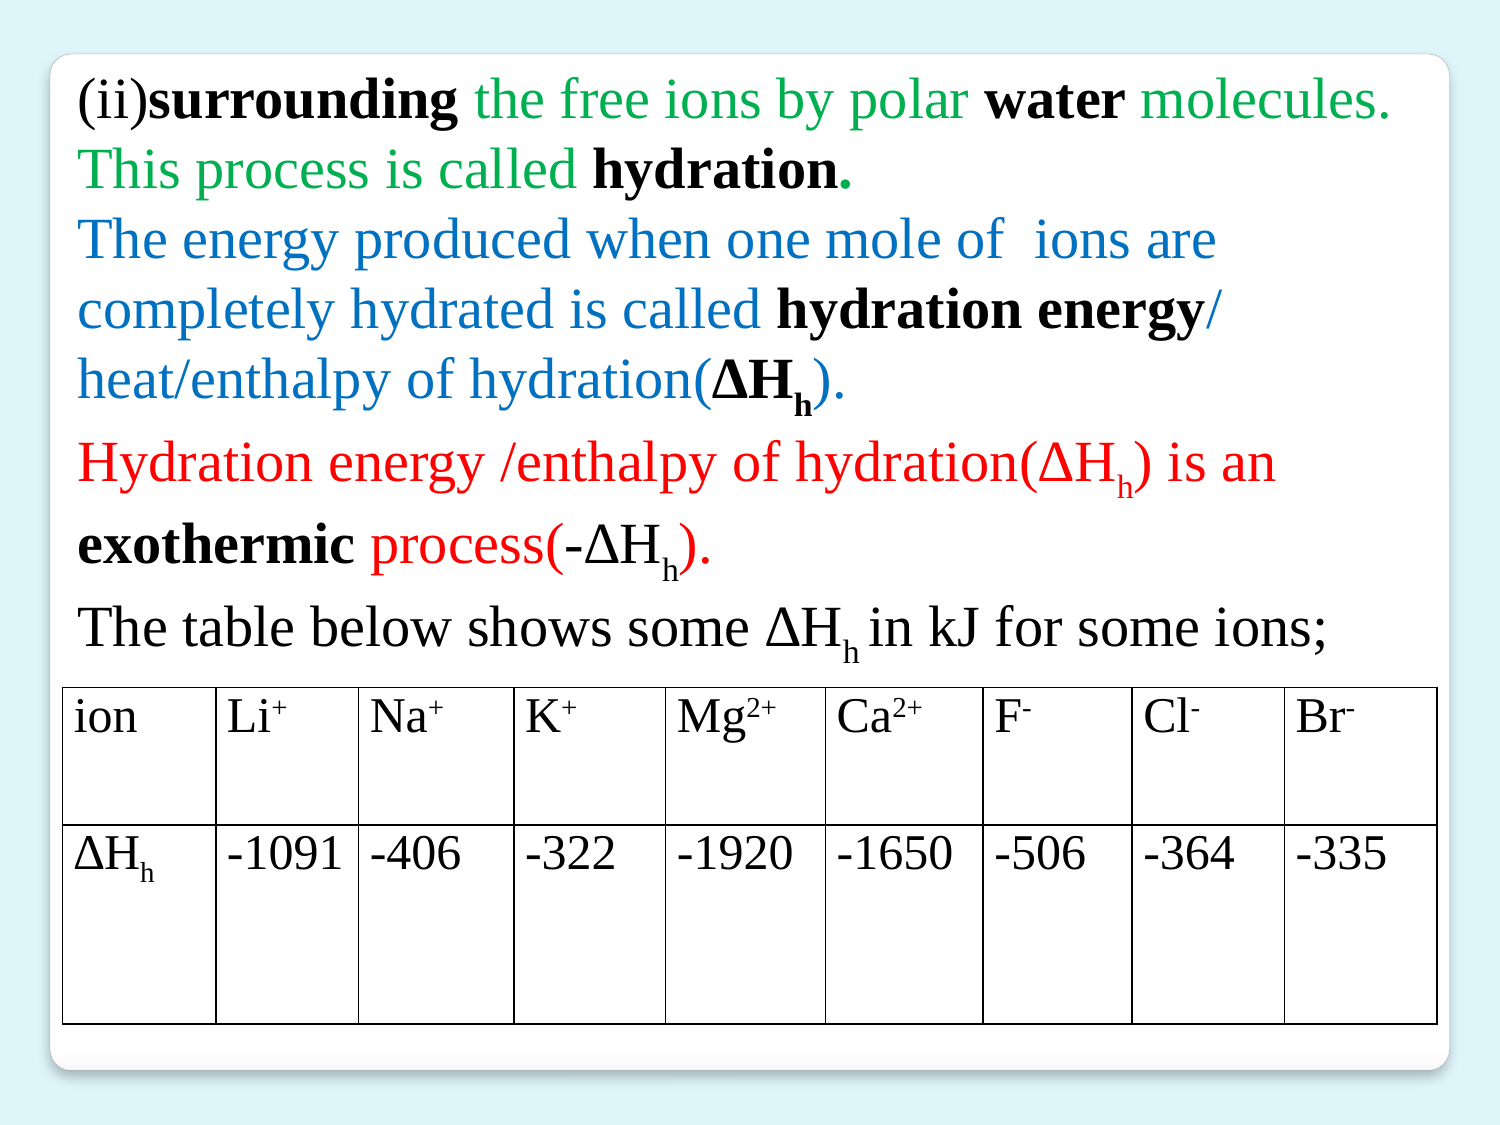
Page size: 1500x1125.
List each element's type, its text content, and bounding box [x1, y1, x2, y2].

table_header Br- [1285, 688, 1436, 824]
table_cell -335 [1285, 826, 1436, 1023]
table_header ion [63, 688, 215, 824]
table_cell -1650 [826, 826, 982, 1023]
table_header F- [984, 688, 1131, 824]
table_cell -364 [1133, 826, 1284, 1023]
table_header K+ [515, 688, 665, 824]
table_cell ∆Hh [63, 826, 215, 1023]
table_header Mg2+ [666, 688, 825, 824]
table_header Cl- [1133, 688, 1284, 824]
table_header Ca2+ [826, 688, 982, 824]
text_box (ii)surrounding the free ions by polar water molecules. This process is called hydration. The energy produced when one mole of ions are completely hydrated is called hydration energy/ heat/enthalpy of hydration(∆Hh). Hydration energy /enthalpy of hydration(∆Hh) is an exothermic process(-∆Hh). The table below shows some ∆Hh in kJ for some ions; [62, 52, 1438, 678]
table_cell -506 [984, 826, 1131, 1023]
table_cell -406 [359, 826, 513, 1023]
table_header Li+ [217, 688, 358, 824]
table_header Na+ [359, 688, 513, 824]
table_cell -322 [515, 826, 665, 1023]
table_cell -1091 [217, 826, 358, 1023]
table_cell -1920 [666, 826, 825, 1023]
